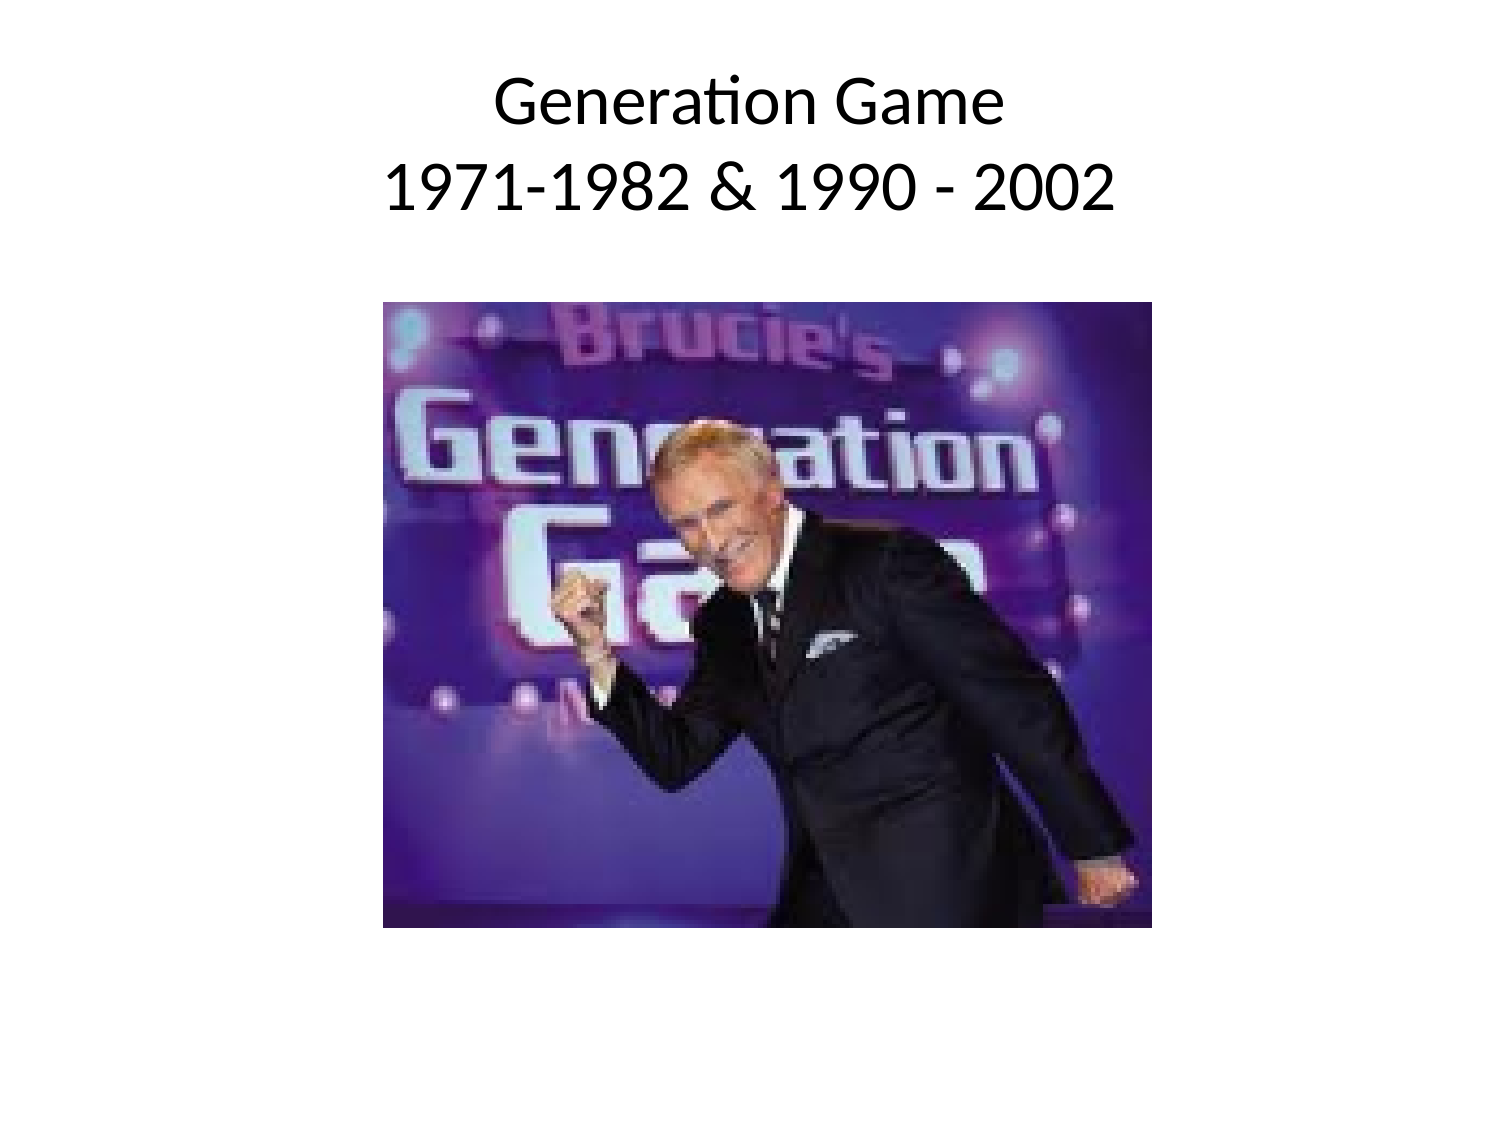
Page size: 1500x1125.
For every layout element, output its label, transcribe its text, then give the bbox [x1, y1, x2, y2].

title Generation Game 1971-1982 & 1990 - 2002 [75, 45, 1425, 233]
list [383, 302, 1152, 928]
